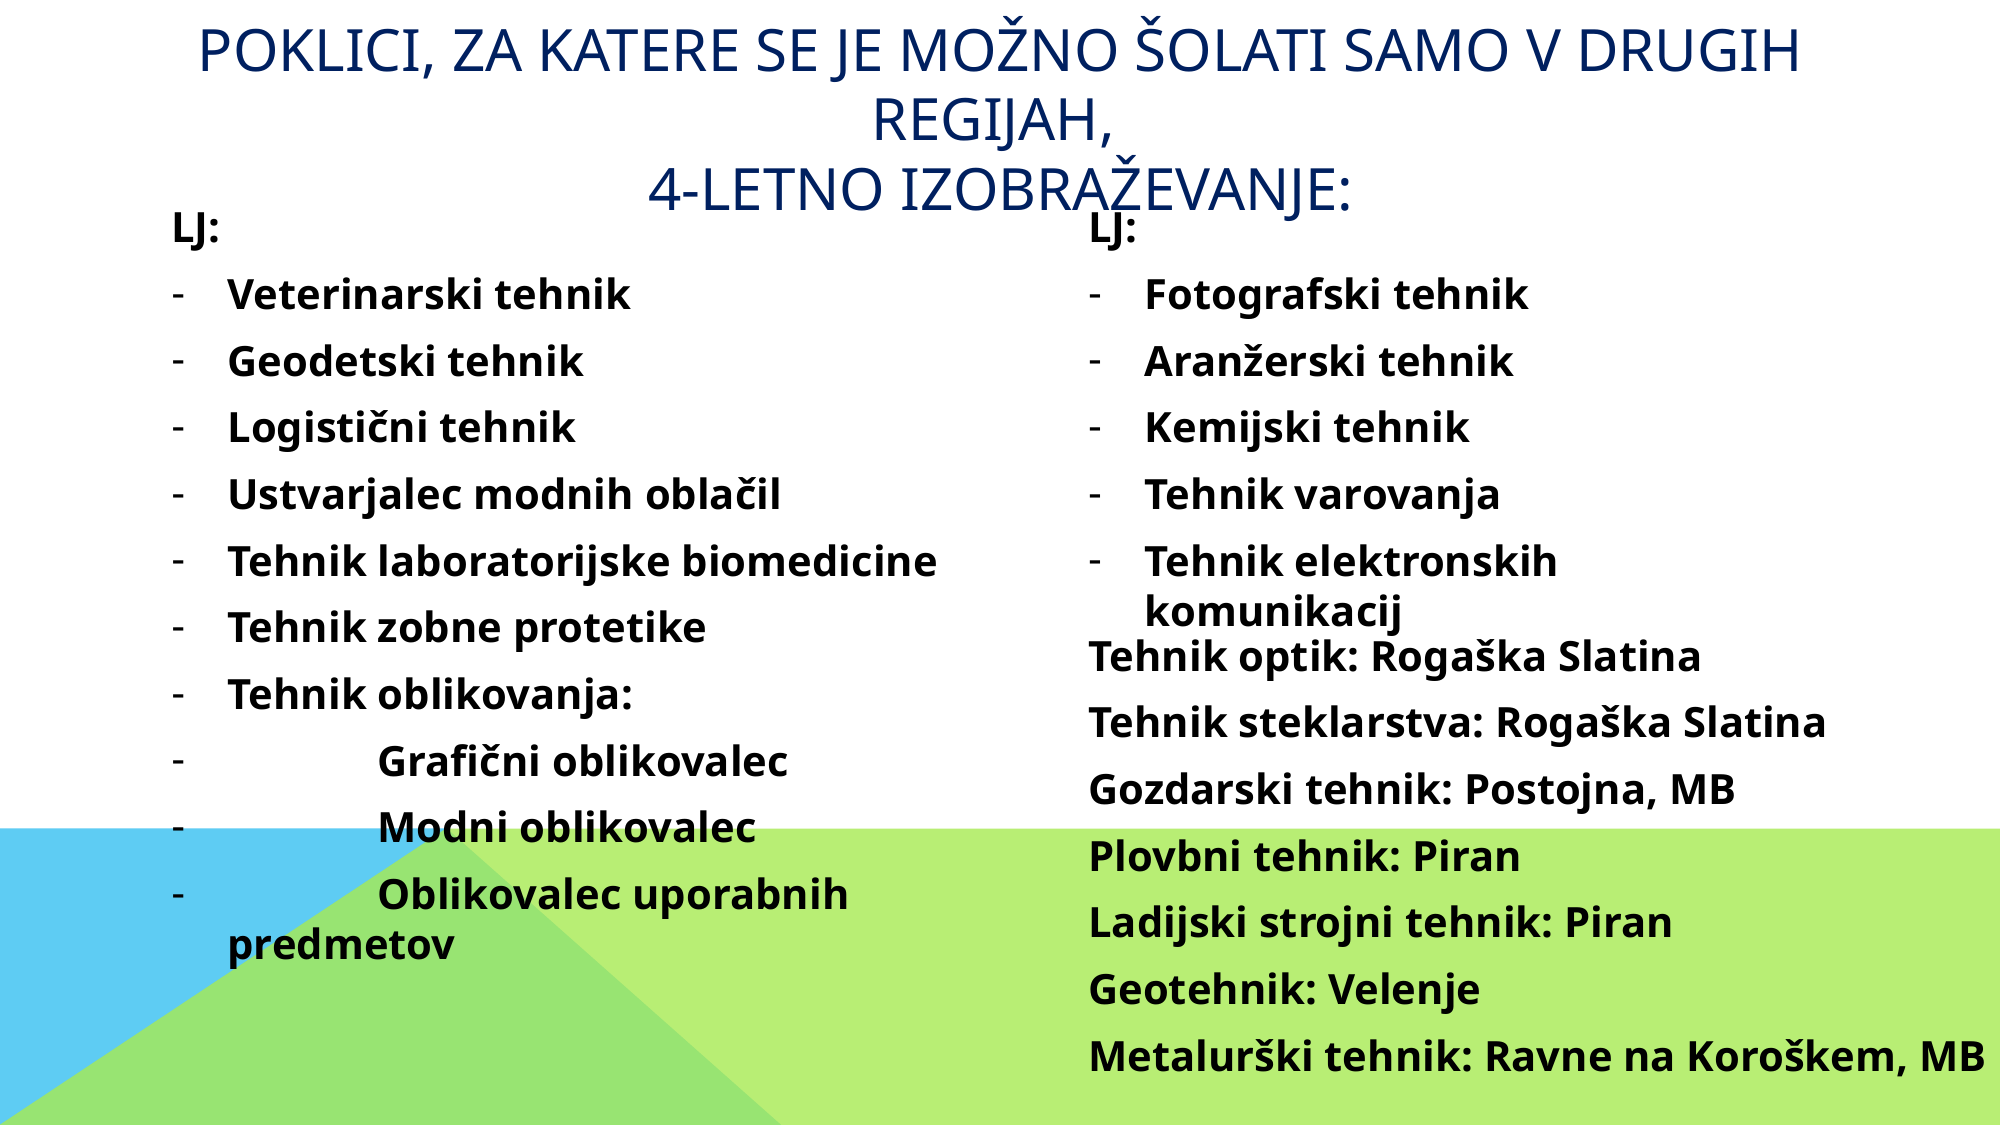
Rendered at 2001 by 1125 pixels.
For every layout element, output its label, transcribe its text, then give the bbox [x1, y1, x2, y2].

text_box LJ: Veterinarski tehnik Geodetski tehnik Logistični tehnik Ustvarjalec modnih oblačil Tehnik laboratorijske biomedicine Tehnik zobne protetike Tehnik oblikovanja: Grafični oblikovalec Modni oblikovalec Oblikovalec uporabnih predmetov [156, 193, 995, 1001]
text_box Poklici, za katere se je možno šolati samo v drugih regijah, 4-letno izobraževanje: [85, 0, 1917, 236]
text_box LJ: Fotografski tehnik Aranžerski tehnik Kemijski tehnik Tehnik varovanja Tehnik elektronskih komunikacij [1073, 193, 1839, 607]
list Tehnik optik: Rogaška Slatina Tehnik steklarstva: Rogaška Slatina Gozdarski tehnik: Postojna, MB Plovbni tehnik: Piran Ladijski strojni tehnik: Piran Geotehnik: Velenje Metalurški tehnik: Ravne na Koroškem, MB [1073, 621, 2000, 1125]
